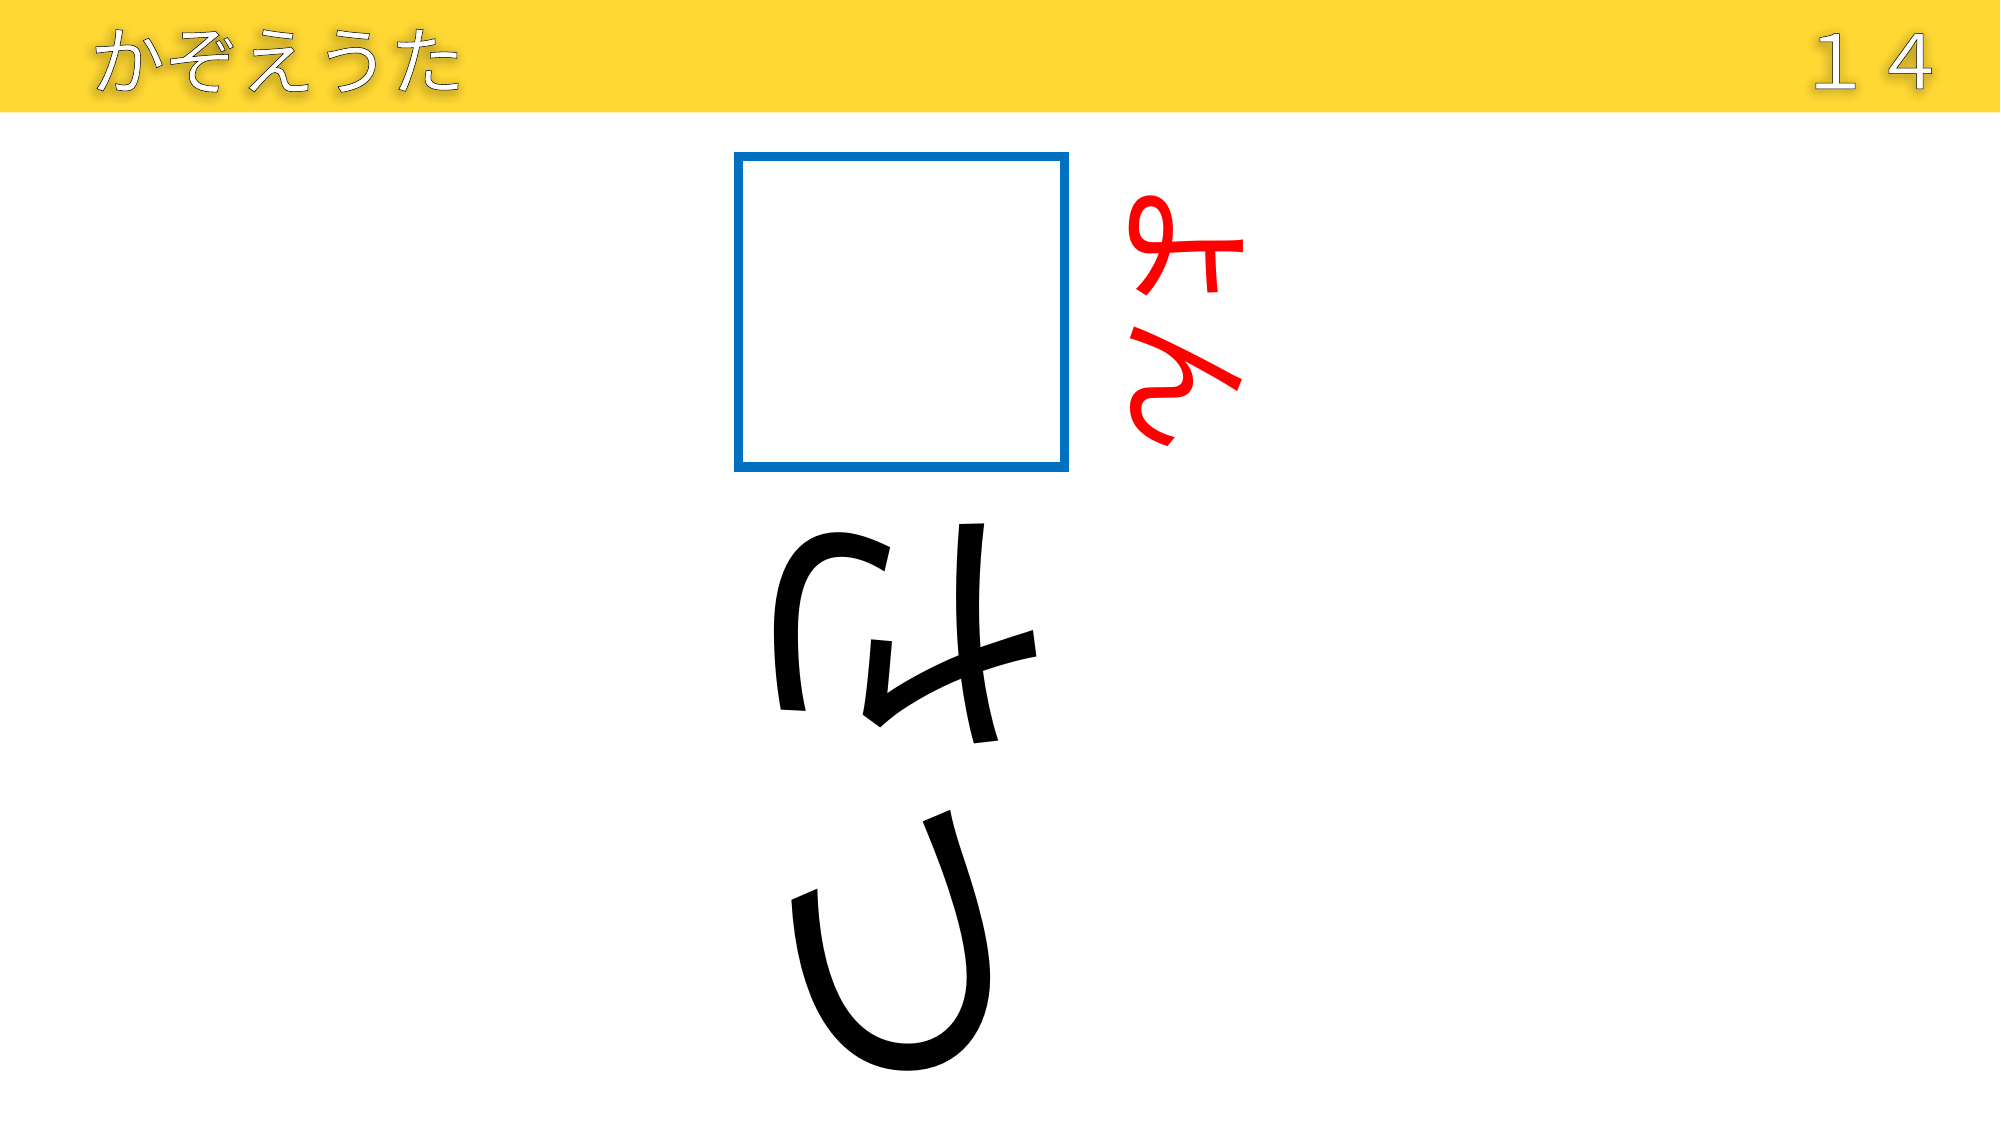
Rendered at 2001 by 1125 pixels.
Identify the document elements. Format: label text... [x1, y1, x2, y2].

text_box よん [1083, 163, 1281, 457]
text_box [0, 0, 2000, 113]
text_box １４ [1782, 6, 1963, 112]
text_box かぞえうた [75, 6, 787, 112]
text_box 四さつ [698, 147, 1108, 1125]
text_box [738, 155, 1065, 468]
